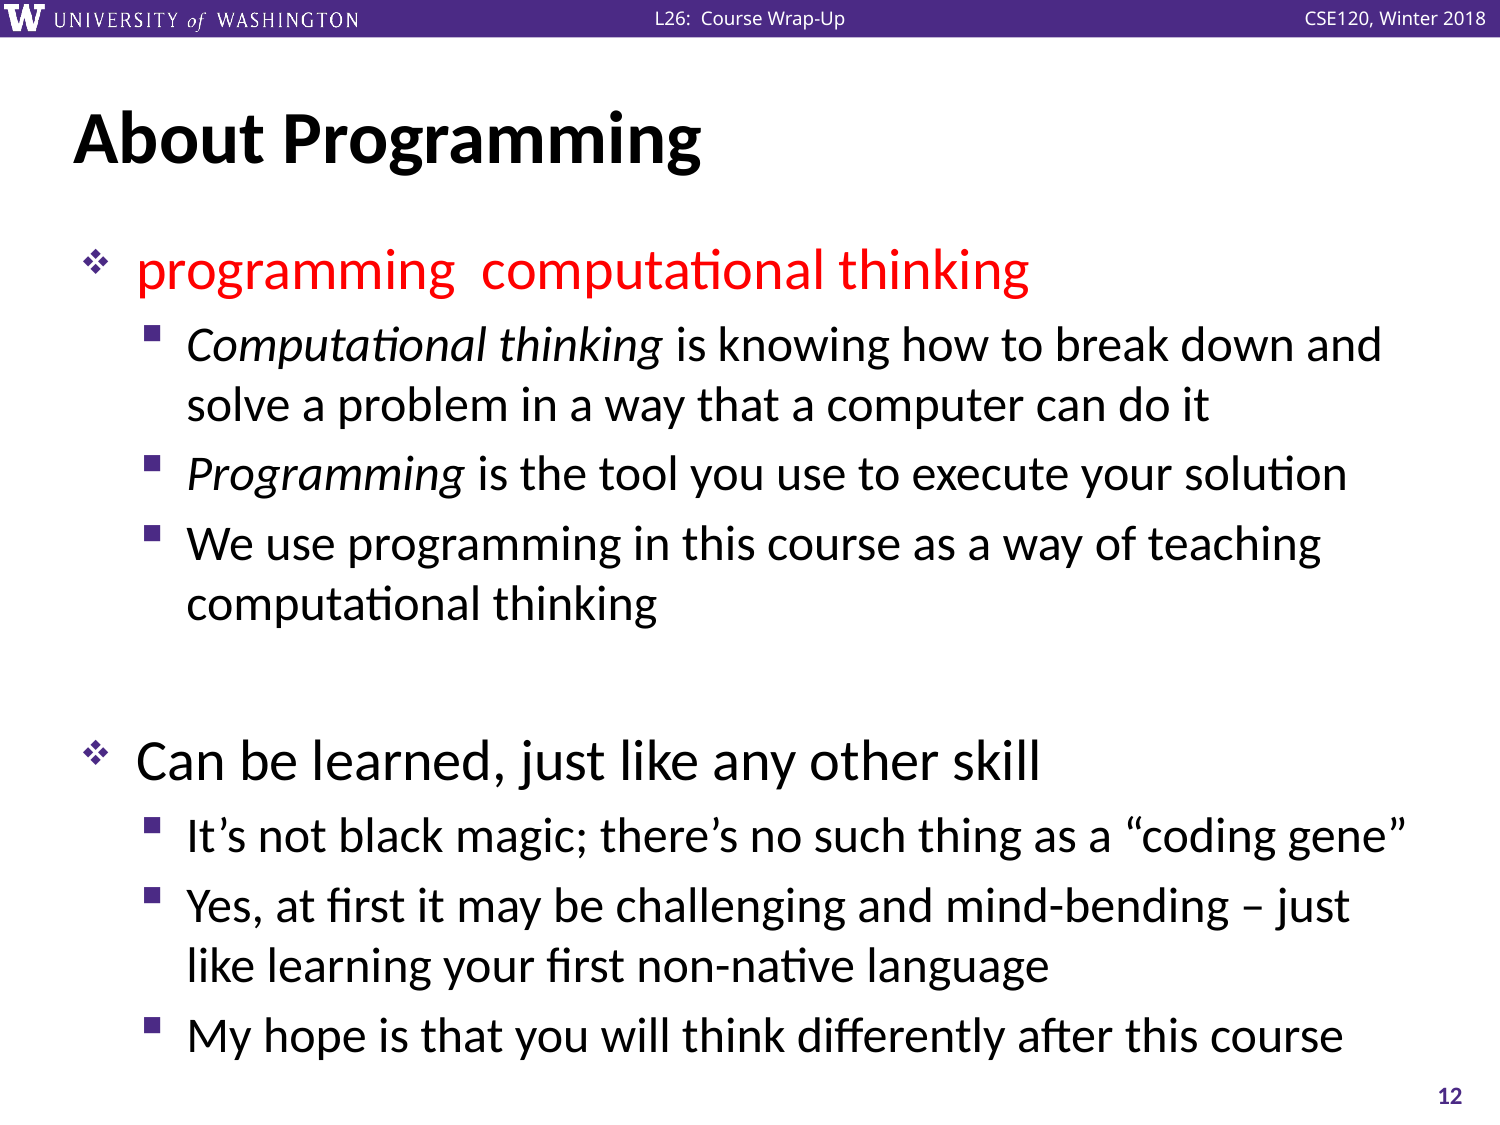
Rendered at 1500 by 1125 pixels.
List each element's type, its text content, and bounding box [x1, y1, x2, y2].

picture [4, 4, 358, 32]
title About Programming [58, 71, 1438, 197]
slide_number 12 [1400, 1065, 1500, 1125]
